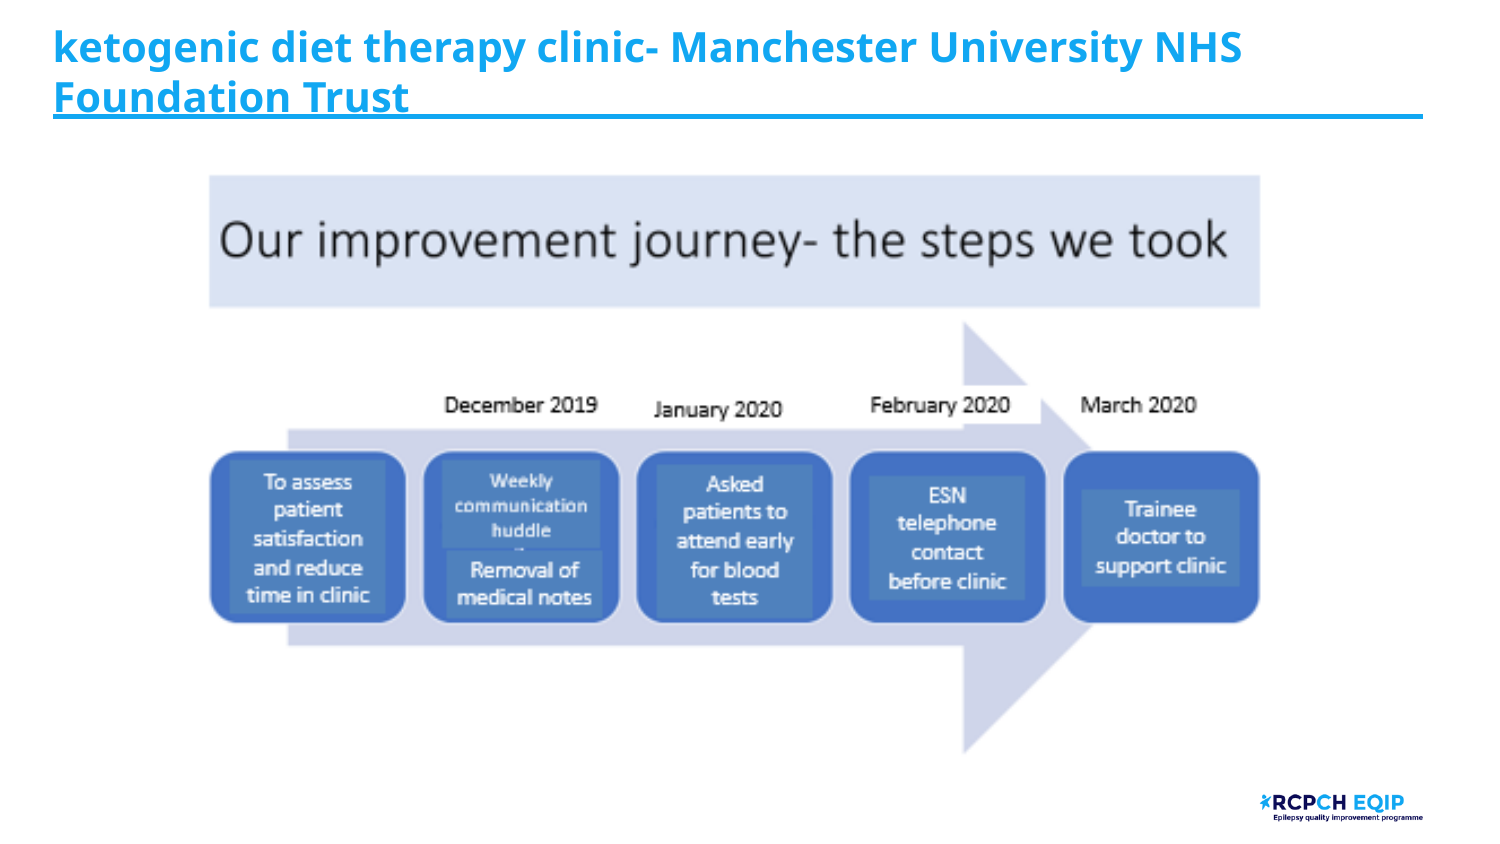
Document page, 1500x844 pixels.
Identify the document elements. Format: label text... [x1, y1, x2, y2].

title ketogenic diet therapy clinic- Manchester University NHS Foundation Trust [37, 32, 1388, 111]
picture [159, 149, 1427, 826]
